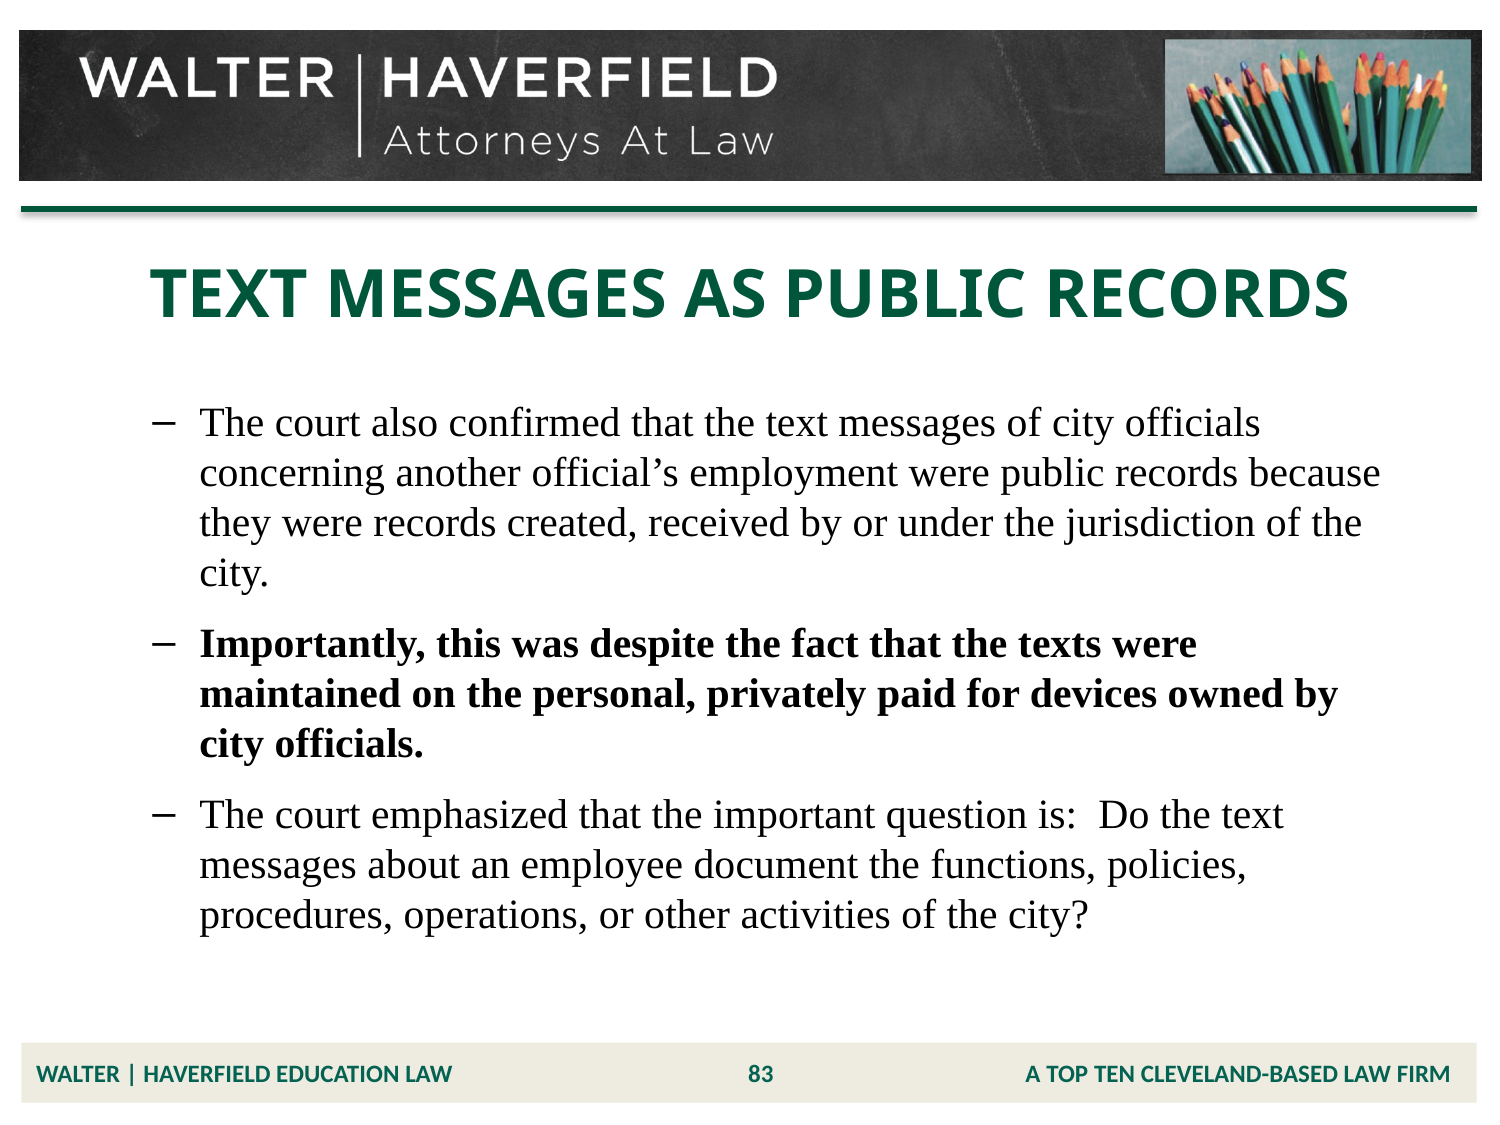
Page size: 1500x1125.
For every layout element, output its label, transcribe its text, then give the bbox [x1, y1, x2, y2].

list The court also confirmed that the text messages of city officials concerning another official’s employment were public records because they were records created, received by or under the jurisdiction of the city. Importantly, this was despite the fact that the texts were maintained on the personal, privately paid for devices owned by city officials. The court emphasized that the important question is: Do the text messages about an employee document the functions, policies, procedures, operations, or other activities of the city? [62, 387, 1425, 988]
picture [19, 30, 1482, 181]
title TEXT MESSAGES AS PUBLIC RECORDS [23, 209, 1477, 372]
